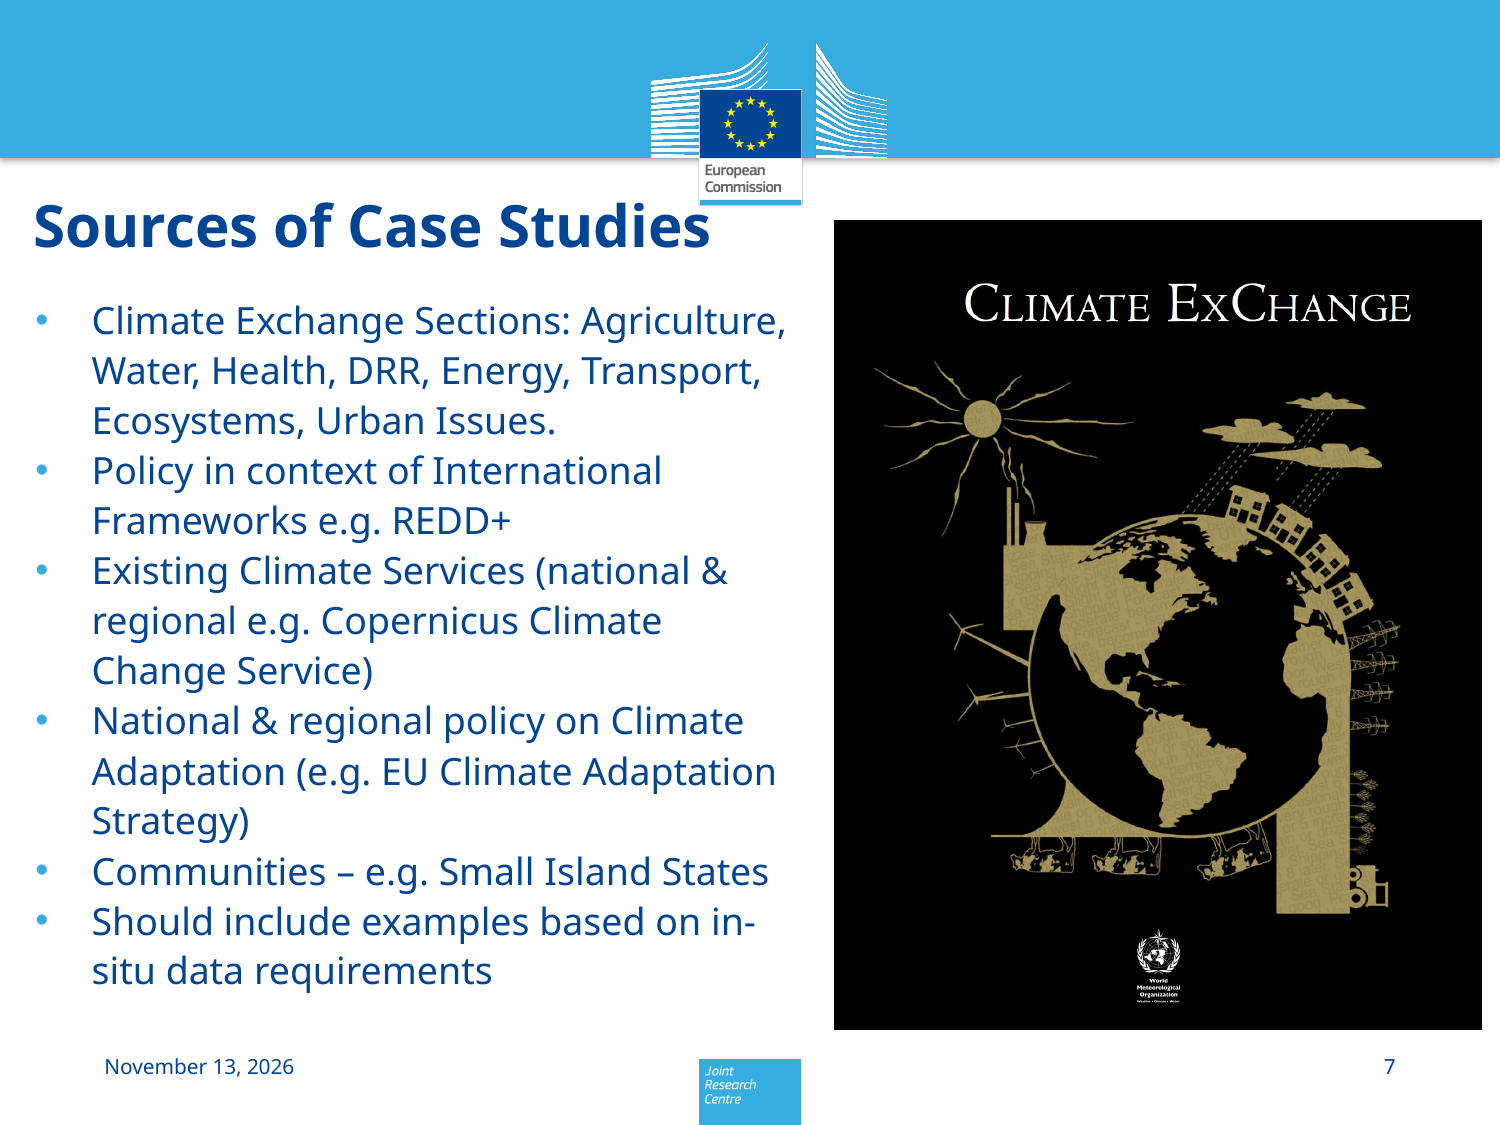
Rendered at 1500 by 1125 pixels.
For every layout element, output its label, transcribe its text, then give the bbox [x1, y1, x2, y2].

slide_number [104, 1054, 455, 1080]
title Sources of Case Studies [33, 189, 1325, 261]
slide_number 7 [1045, 1054, 1396, 1080]
list Climate Exchange Sections: Agriculture, Water, Health, DRR, Energy, Transport, Ecosystems, Urban Issues. Policy in context of International Frameworks e.g. REDD+ Existing Climate Services (national & regional e.g. Copernicus Climate Change Service) National & regional policy on Climate Adaptation (e.g. EU Climate Adaptation Strategy) Communities – e.g. Small Island States Should include examples based on in-situ data requirements [35, 292, 800, 1021]
picture [699, 1059, 801, 1125]
picture [651, 42, 887, 189]
picture [834, 220, 1482, 1030]
